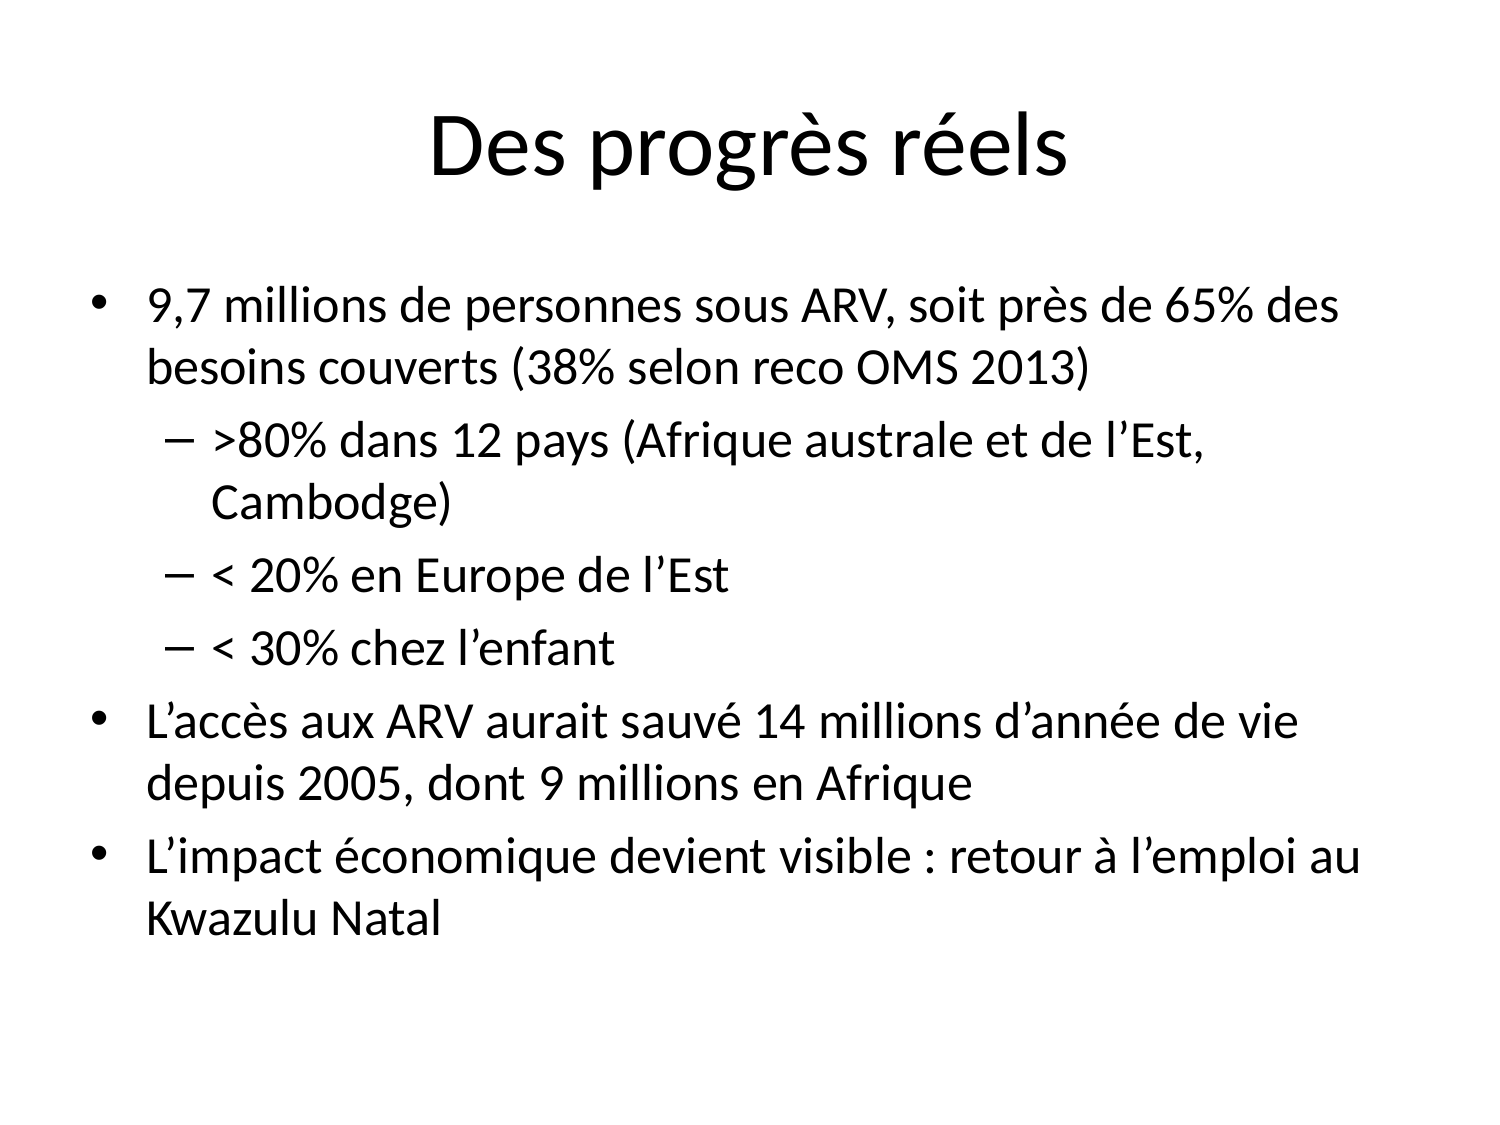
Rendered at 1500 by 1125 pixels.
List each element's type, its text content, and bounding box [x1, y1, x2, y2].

title Des progrès réels [75, 45, 1425, 233]
list 9,7 millions de personnes sous ARV, soit près de 65% des besoins couverts (38% selon reco OMS 2013) >80% dans 12 pays (Afrique australe et de l’Est, Cambodge) < 20% en Europe de l’Est < 30% chez l’enfant L’accès aux ARV aurait sauvé 14 millions d’année de vie depuis 2005, dont 9 millions en Afrique L’impact économique devient visible : retour à l’emploi au Kwazulu Natal [75, 262, 1425, 1005]
